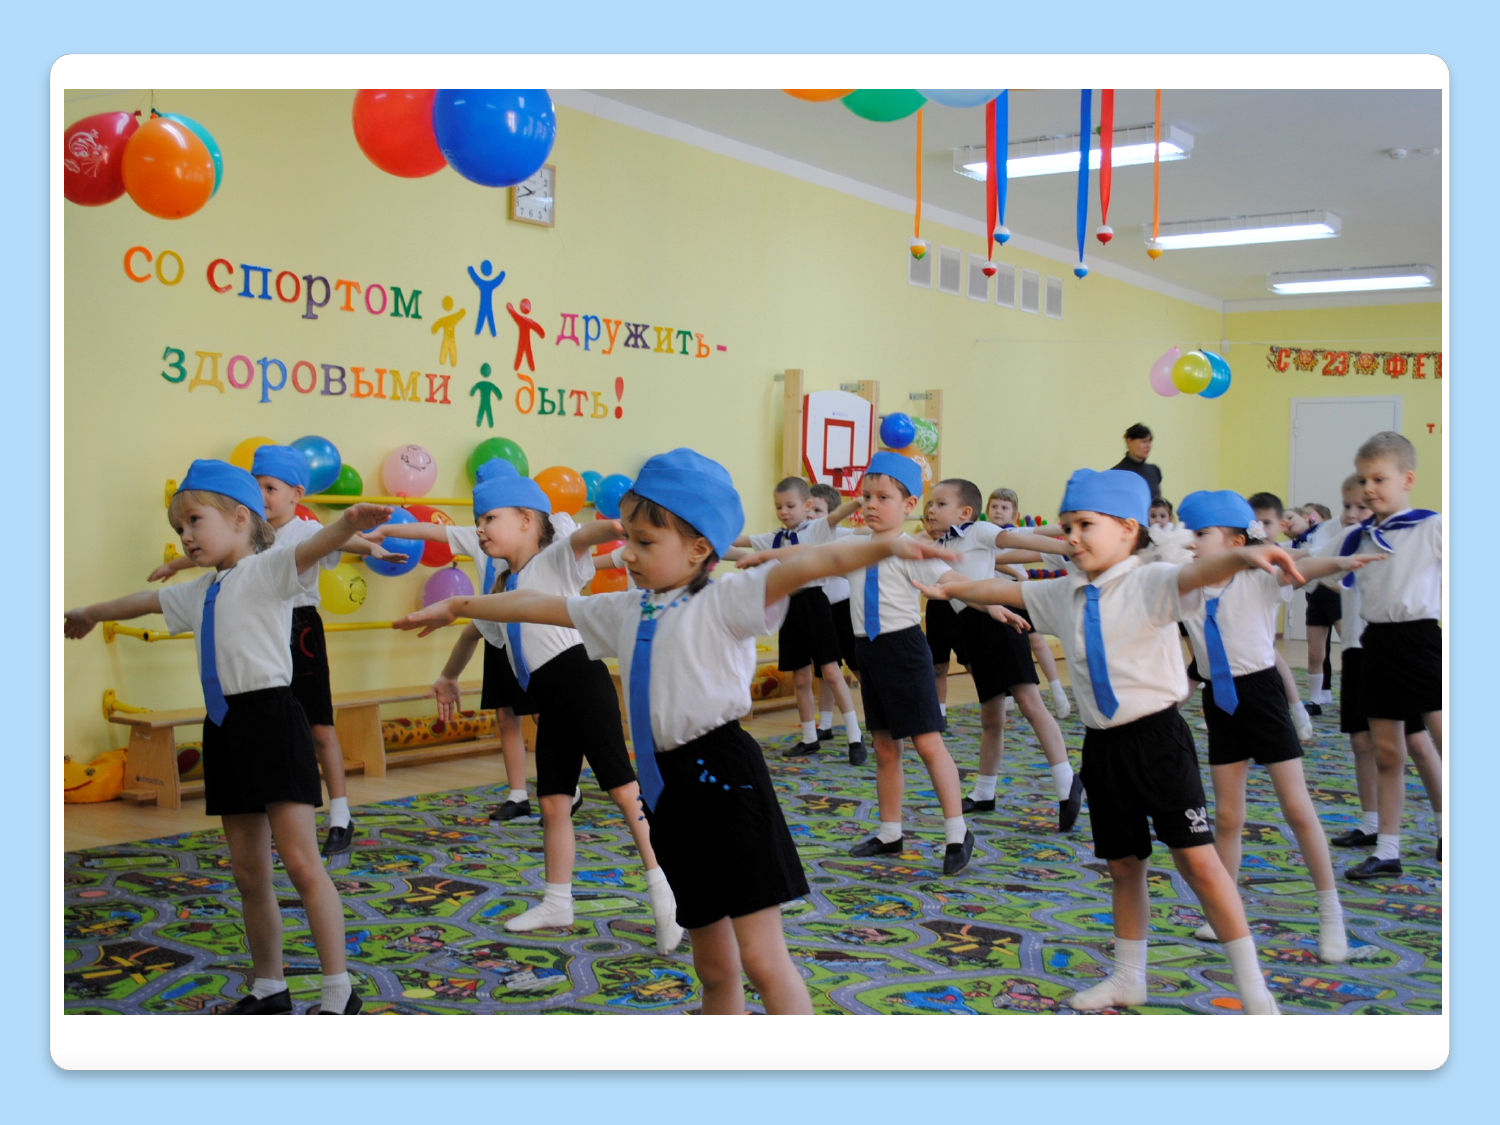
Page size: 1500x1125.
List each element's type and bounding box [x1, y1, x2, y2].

picture [64, 89, 1442, 1015]
